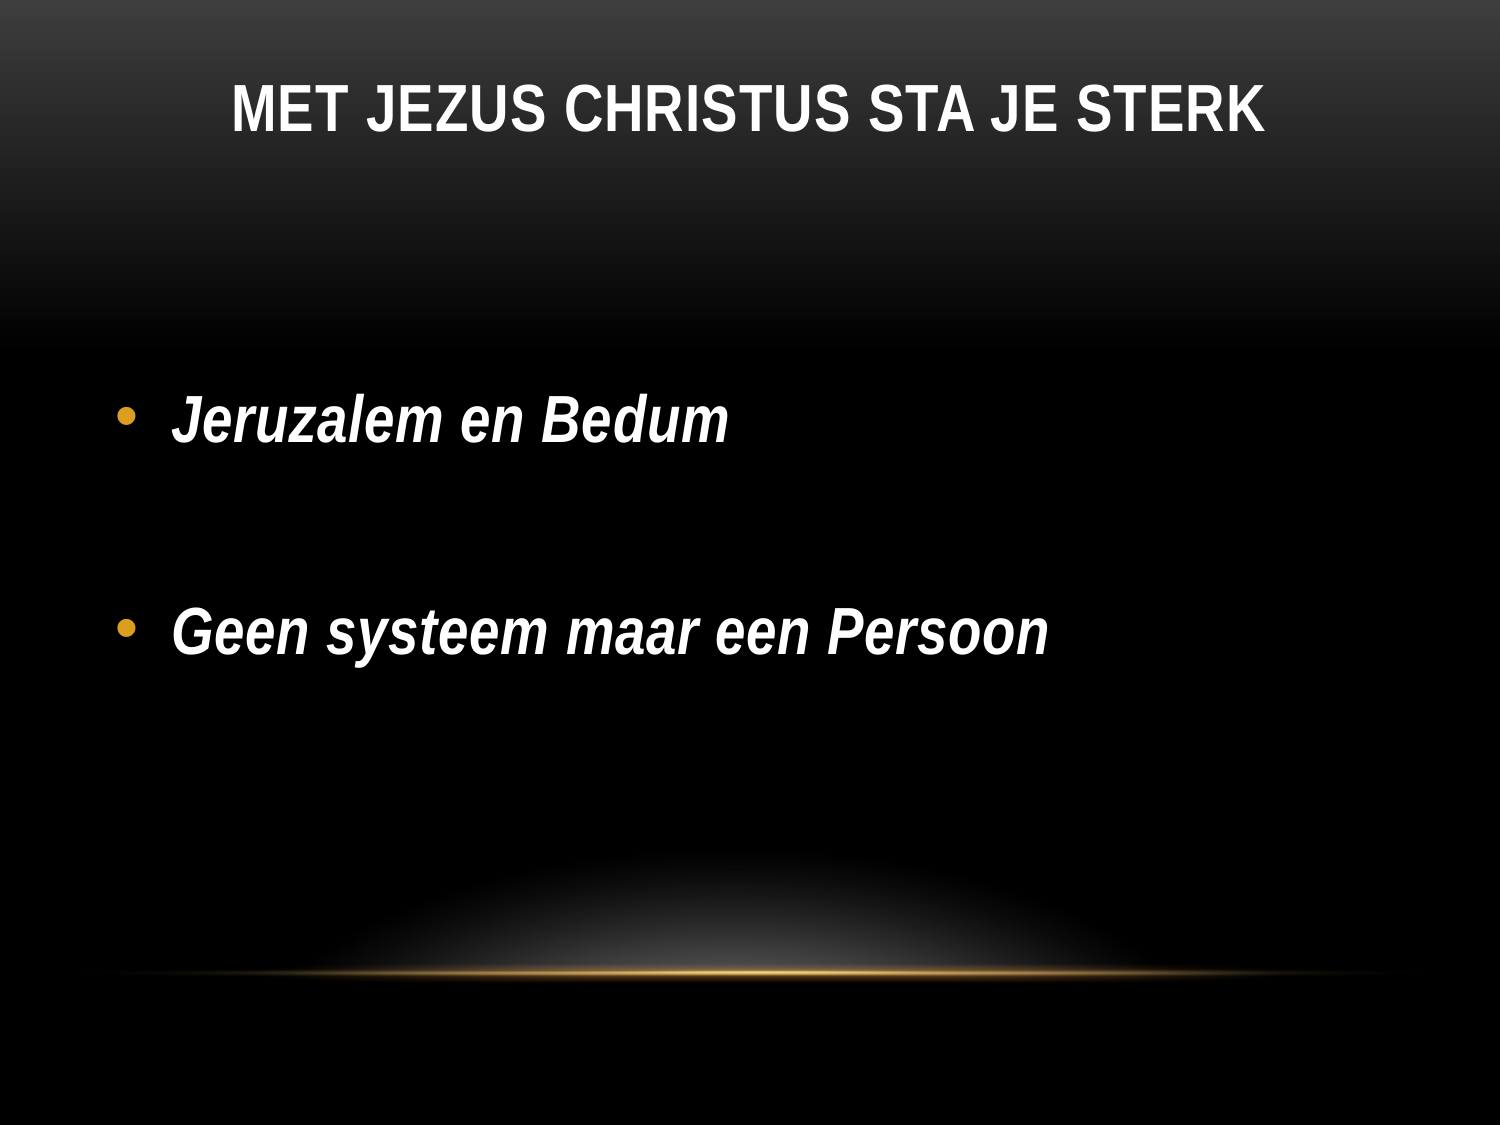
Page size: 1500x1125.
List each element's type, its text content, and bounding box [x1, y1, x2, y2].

title Met Jezus Christus sta je sterk [99, 45, 1400, 233]
picture [0, 0, 1500, 1125]
list Jeruzalem en Bedum Geen systeem maar een Persoon [99, 262, 1400, 938]
